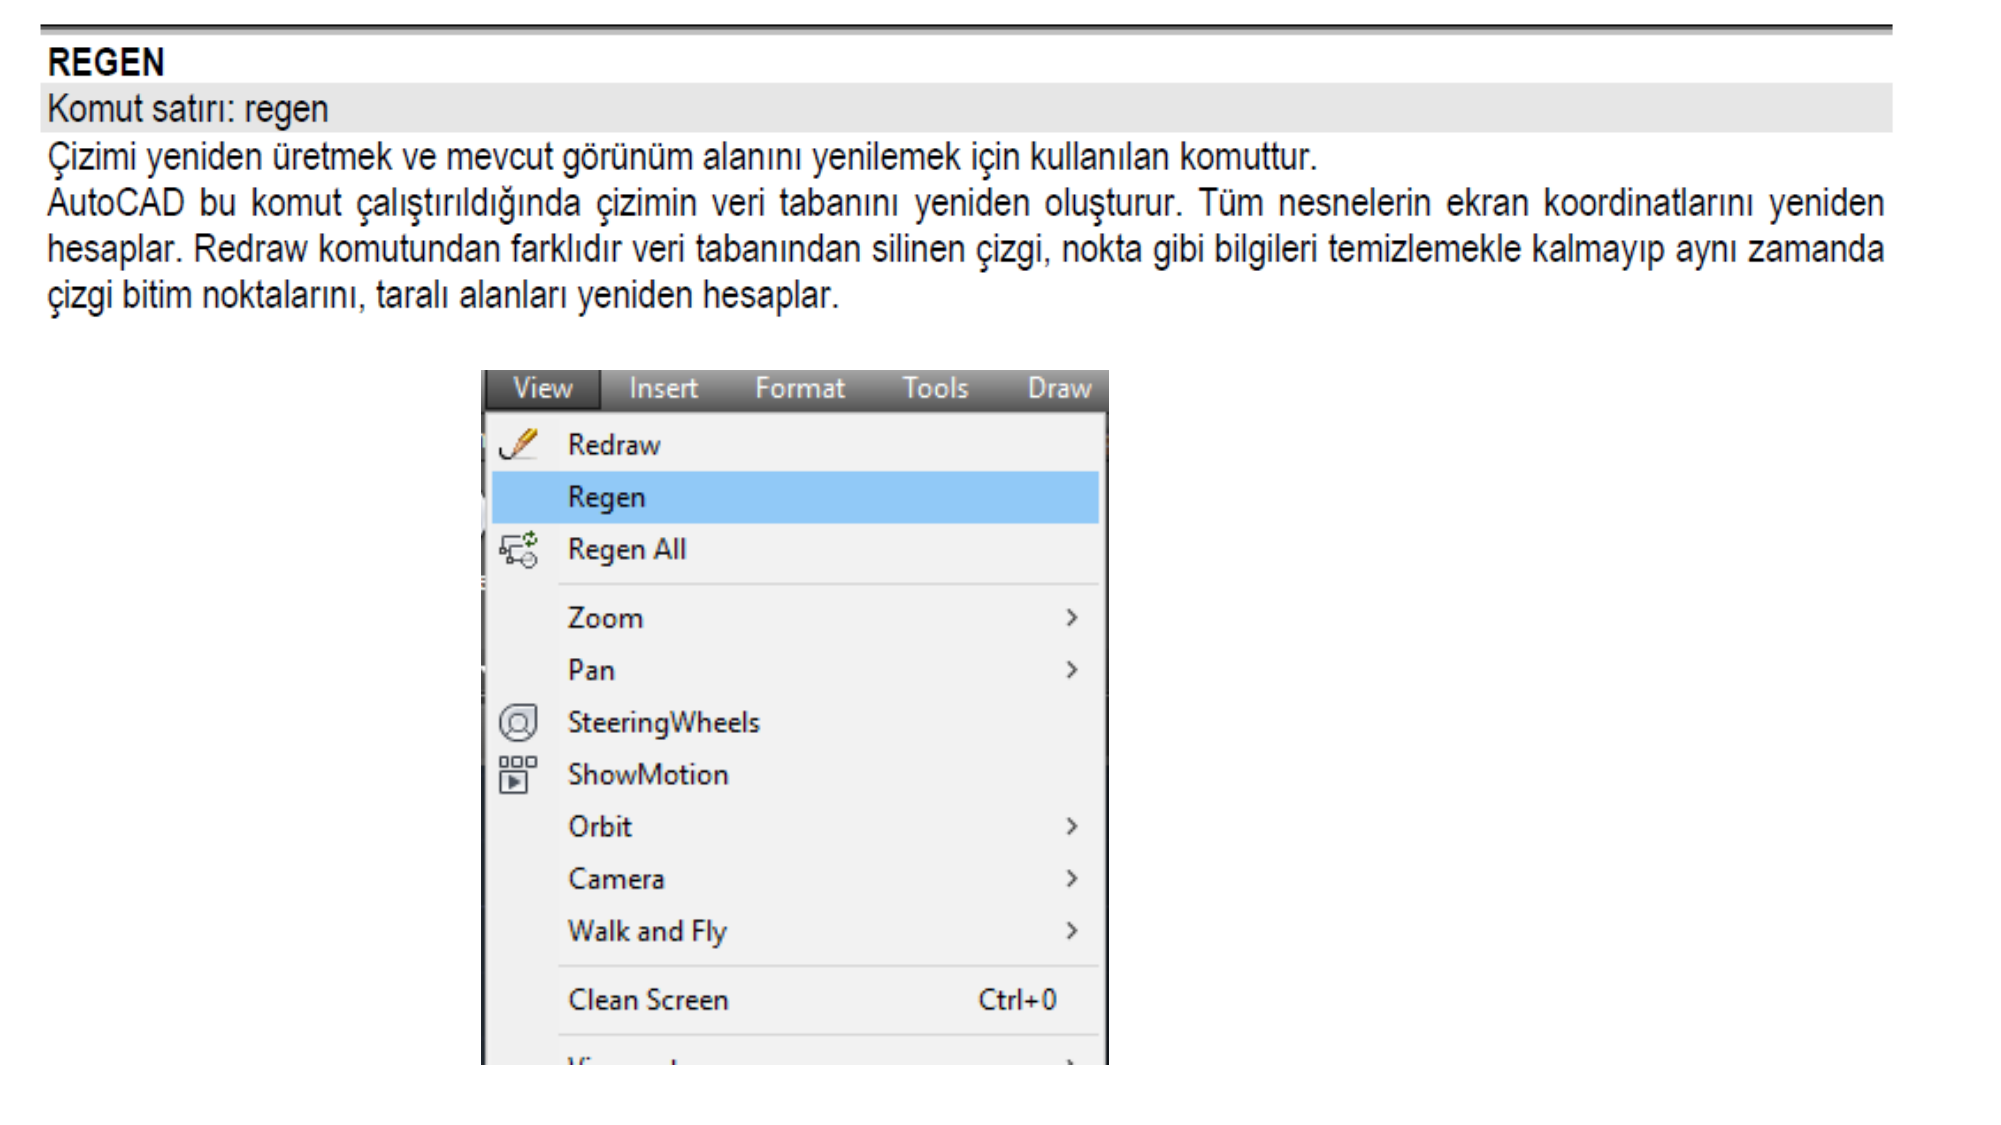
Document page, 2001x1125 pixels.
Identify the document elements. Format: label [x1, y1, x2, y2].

picture [25, 23, 1916, 333]
picture [481, 370, 1109, 1065]
